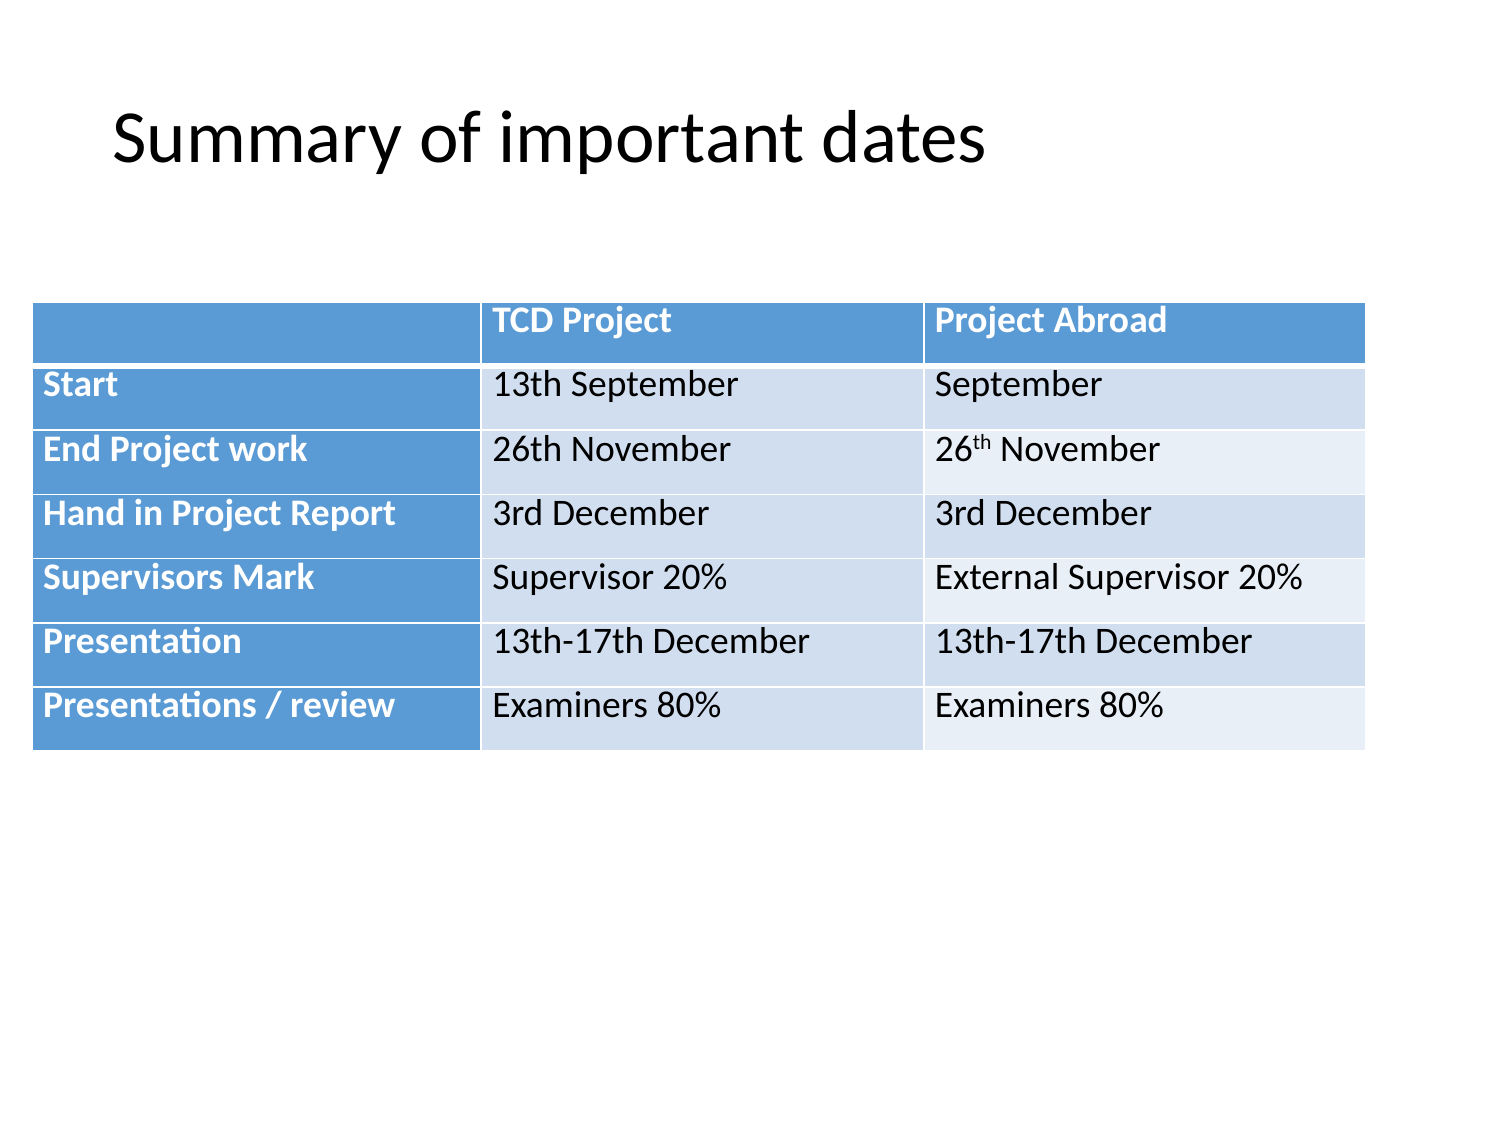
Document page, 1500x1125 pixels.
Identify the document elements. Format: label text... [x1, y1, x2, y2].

table_cell Presentations / review [33, 688, 480, 750]
table_header Project Abroad [925, 303, 1365, 363]
table_cell End Project work [33, 431, 480, 494]
text_box Summary of important dates [97, 79, 1004, 185]
table_cell Examiners 80% [482, 688, 923, 750]
table_cell Supervisor 20% [482, 559, 923, 622]
table_cell September [925, 369, 1365, 429]
table_cell 26th November [925, 431, 1365, 494]
table_cell 13th September [482, 369, 923, 429]
table_cell Examiners 80% [925, 688, 1365, 750]
table_cell Start [33, 369, 480, 429]
table_cell 13th-17th December [482, 624, 923, 686]
table_cell Presentation [33, 624, 480, 686]
table_cell 13th-17th December [925, 624, 1365, 686]
table_header TCD Project [482, 303, 923, 363]
table_cell Supervisors Mark [33, 559, 480, 622]
table_cell 26th November [482, 431, 923, 494]
table_cell Hand in Project Report [33, 495, 480, 558]
table_header [33, 303, 480, 363]
table_cell 3rd December [925, 495, 1365, 558]
table_cell 3rd December [482, 495, 923, 558]
table_cell External Supervisor 20% [925, 559, 1365, 622]
